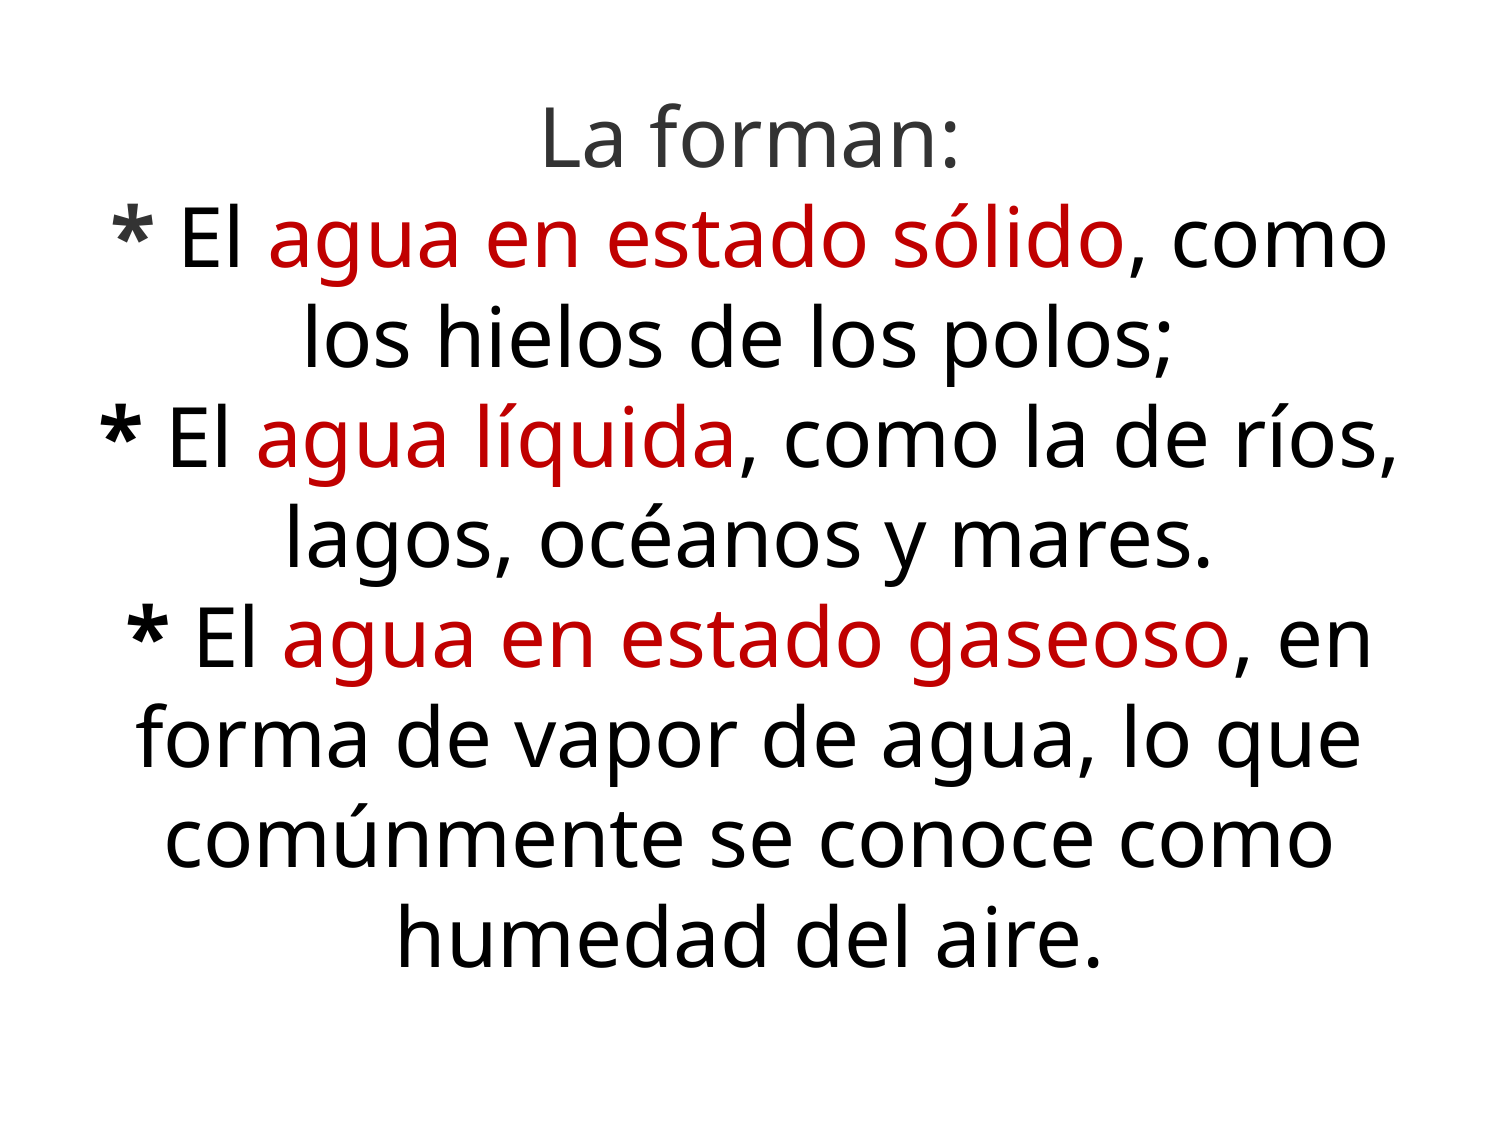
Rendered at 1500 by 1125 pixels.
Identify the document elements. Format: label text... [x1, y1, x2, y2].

title La forman: * El agua en estado sólido, como los hielos de los polos; * El agua líquida, como la de ríos, lagos, océanos y mares. * El agua en estado gaseoso, en forma de vapor de agua, lo que comúnmente se conoce como humedad del aire. [75, 45, 1425, 1024]
